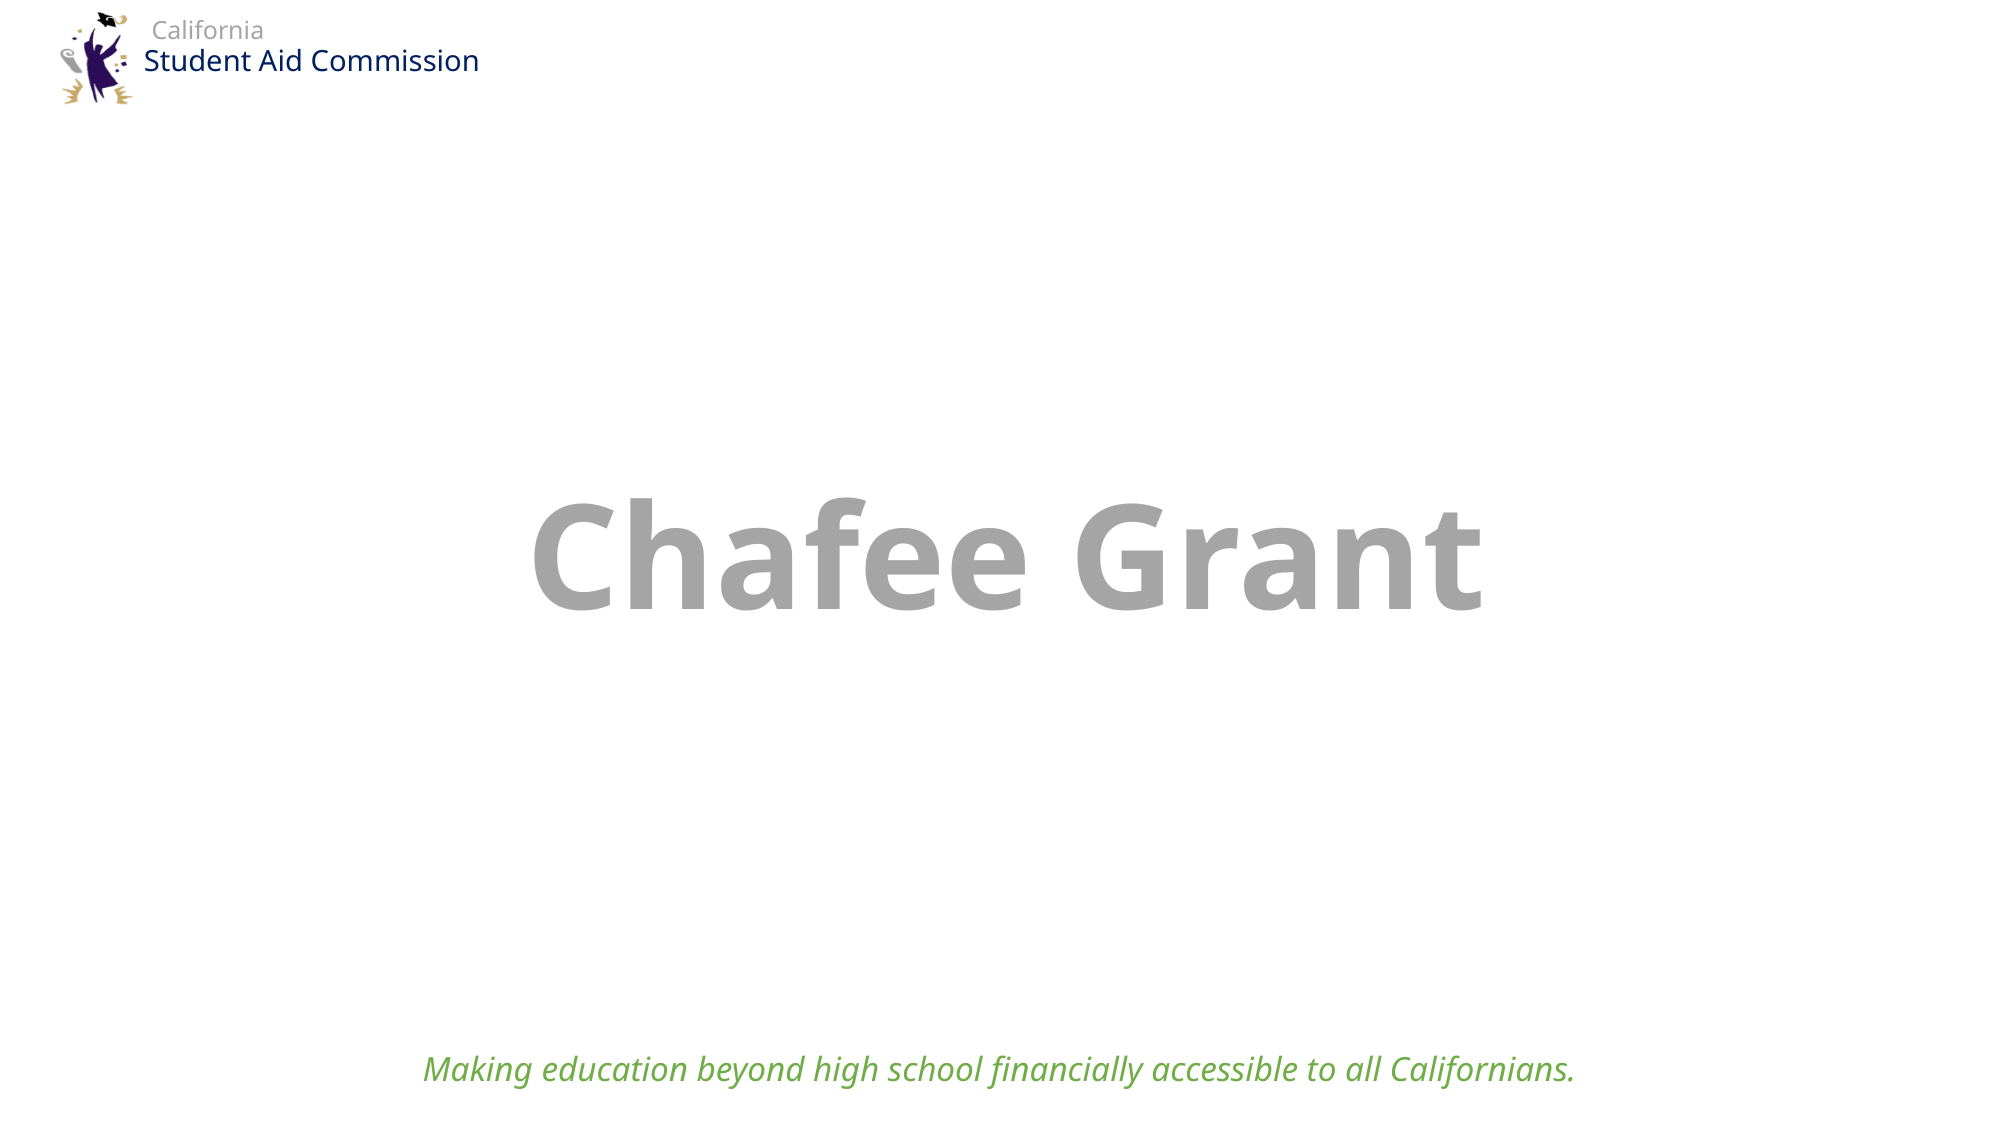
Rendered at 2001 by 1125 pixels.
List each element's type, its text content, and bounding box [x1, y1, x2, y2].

picture [48, 4, 150, 113]
title Chafee Grant [300, 381, 1713, 744]
